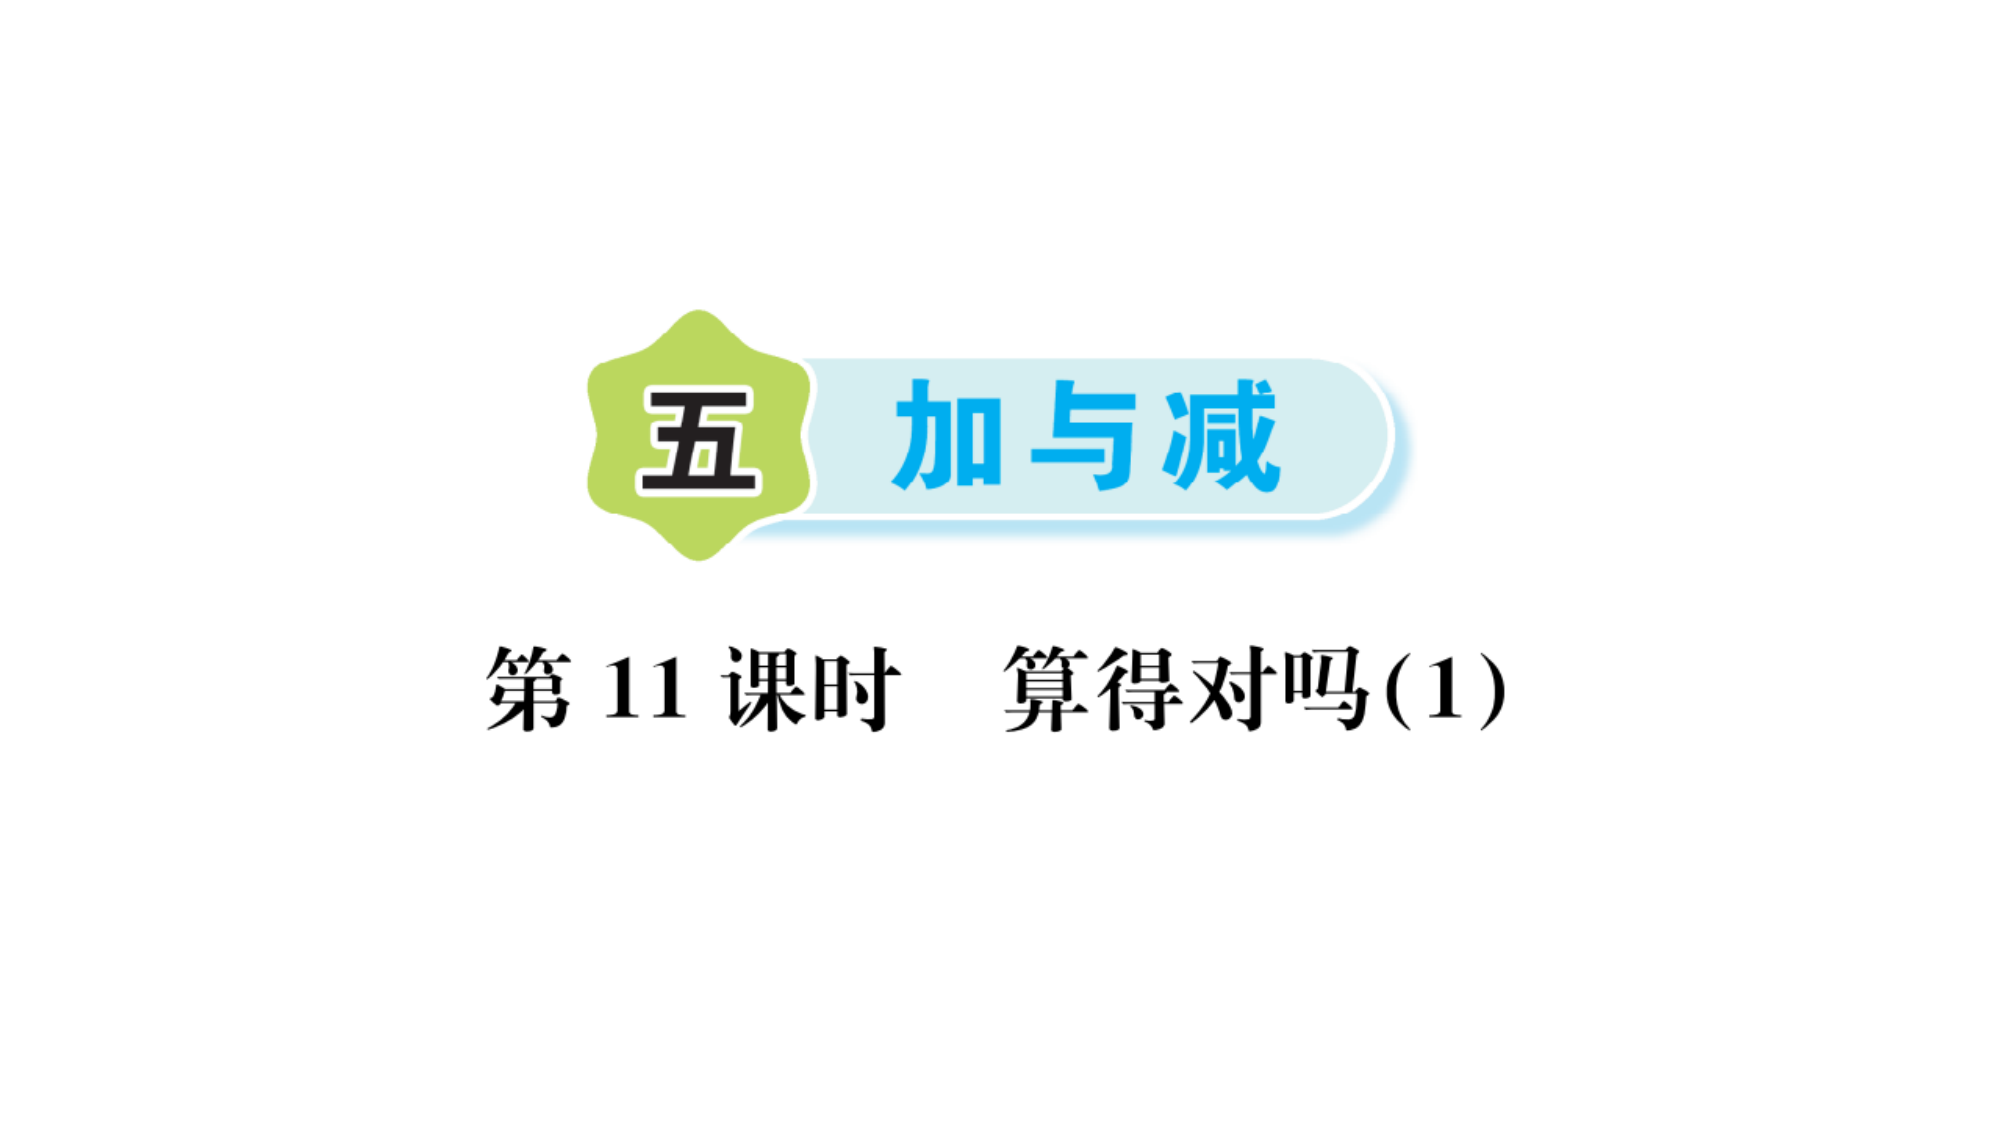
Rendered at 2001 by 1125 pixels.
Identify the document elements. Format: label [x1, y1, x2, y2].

picture [482, 636, 1514, 740]
picture [574, 302, 1422, 572]
